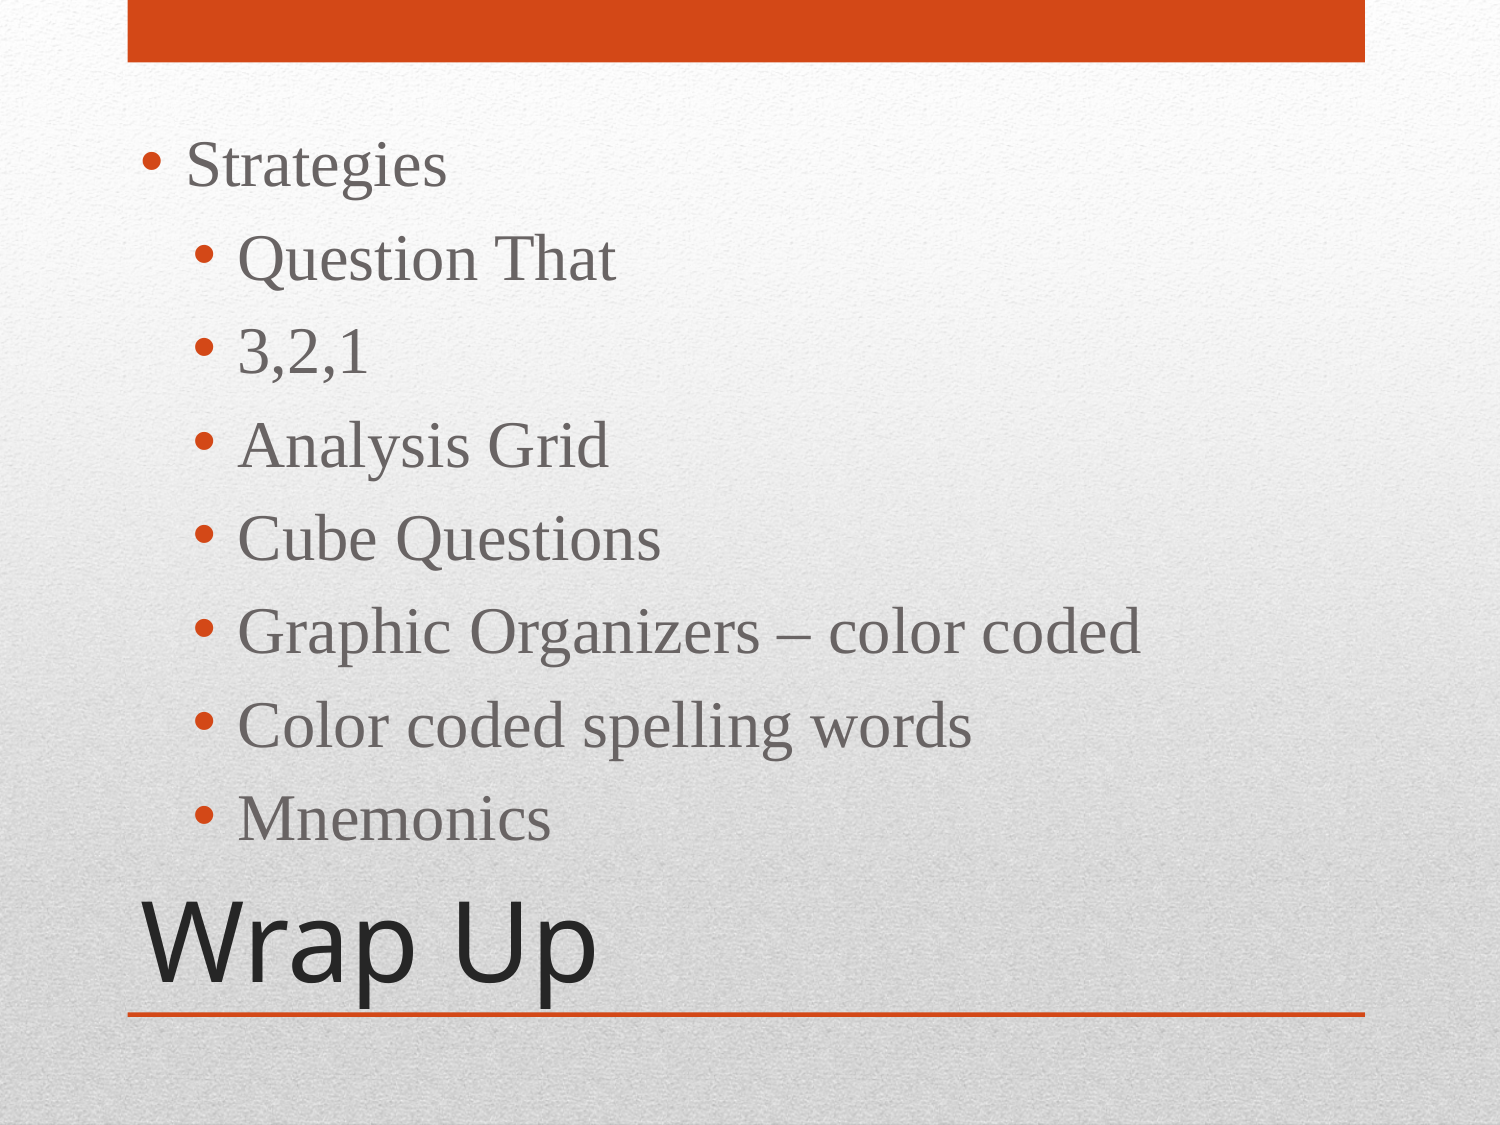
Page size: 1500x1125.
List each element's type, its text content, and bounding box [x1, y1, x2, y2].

title Wrap Up [125, 863, 1238, 1013]
list Strategies Question That 3,2,1 Analysis Grid Cube Questions Graphic Organizers – color coded Color coded spelling words Mnemonics [125, 112, 1363, 863]
